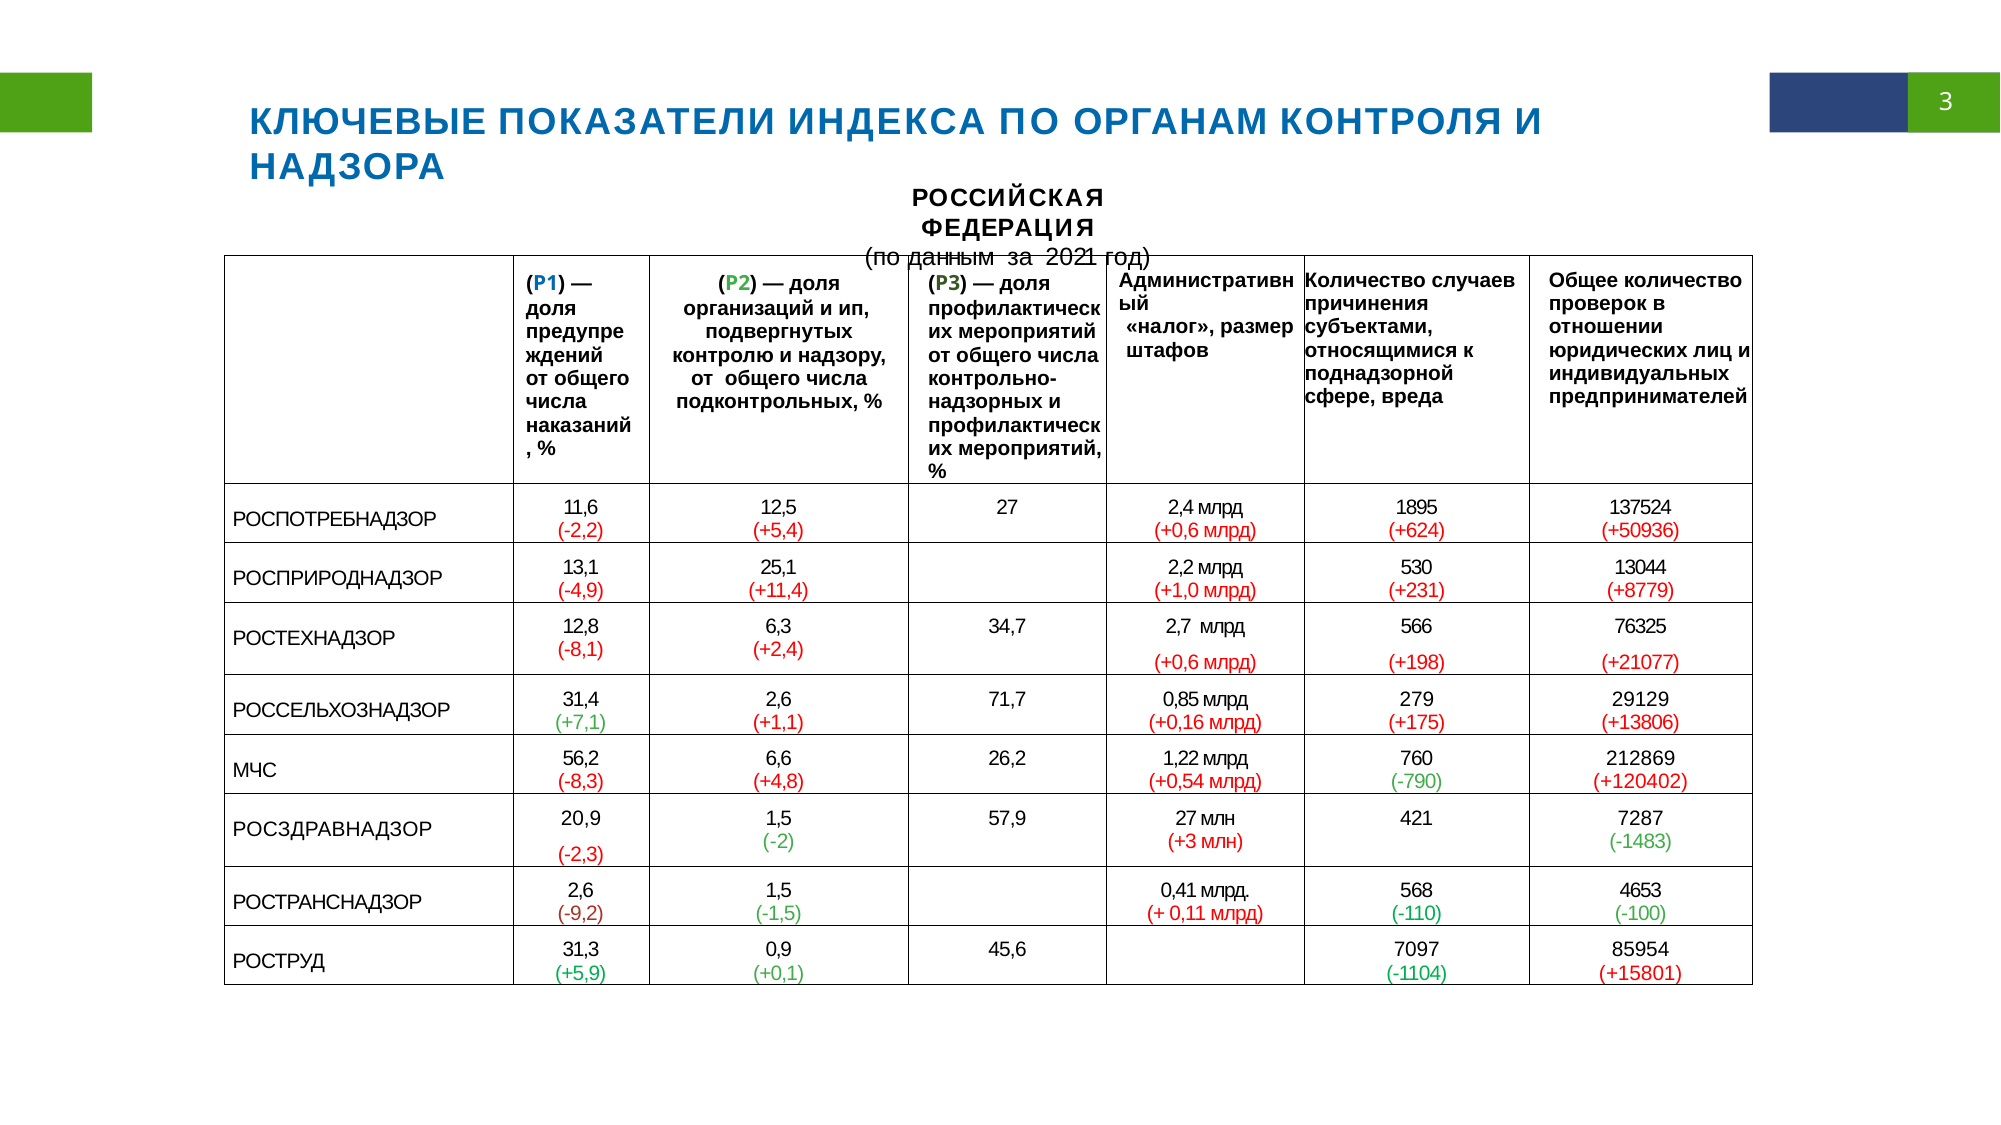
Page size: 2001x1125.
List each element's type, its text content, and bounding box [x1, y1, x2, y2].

table_cell 27 [909, 484, 1106, 542]
table_cell 13044 (+8779) [1530, 543, 1752, 602]
table_cell 31,3 (+5,9) [514, 926, 649, 984]
table_cell 27 млн (+3 млн) [1107, 794, 1304, 866]
table_header Административный «налог», размер штафов [1107, 256, 1304, 483]
table_cell РОСПОТРЕБНАДЗОР [225, 484, 513, 542]
table_cell 45,6 [909, 926, 1106, 984]
table_cell РОСЗДРАВНАДЗОР [225, 794, 513, 866]
table_cell 421 [1305, 794, 1529, 866]
table_cell 12,8 (-8,1) [514, 603, 649, 674]
table_cell 2,7 млрд (+0,6 млрд) [1107, 603, 1304, 674]
table_cell 85954 (+15801) [1530, 926, 1752, 984]
text_box КЛЮЧЕВЫЕ ПОКАЗАТЕЛИ ИНДЕКСА ПО ОРГАНАМ КОНТРОЛЯ И НАДЗОРА [247, 94, 1753, 187]
table_cell 760 (-790) [1305, 735, 1529, 793]
table_cell 26,2 [909, 735, 1106, 793]
table_cell 0,9 (+0,1) [650, 926, 908, 984]
table_cell 568 (-110) [1305, 867, 1529, 925]
table_cell [1107, 926, 1304, 984]
table_cell РОСТРУД [225, 926, 513, 984]
table_cell 31,4 (+7,1) [514, 675, 649, 734]
table_cell 212869 (+120402) [1530, 735, 1752, 793]
table_cell 137524 (+50936) [1530, 484, 1752, 542]
table_cell 530 (+231) [1305, 543, 1529, 602]
table_cell 20,9 (-2,3) [514, 794, 649, 866]
table_cell 279 (+175) [1305, 675, 1529, 734]
table_cell 56,2 (-8,3) [514, 735, 649, 793]
table_header [225, 256, 513, 483]
table_cell [909, 543, 1106, 602]
text_box РОССИЙСКАЯ ФЕДЕРАЦИЯ (по данным за 2021 год) [822, 178, 1193, 271]
table_cell 7097 (-1104) [1305, 926, 1529, 984]
table_cell РОСТРАНСНАДЗОР [225, 867, 513, 925]
table_cell 12,5 (+5,4) [650, 484, 908, 542]
table_cell 1,5 (-2) [650, 794, 908, 866]
table_cell [909, 867, 1106, 925]
table_cell 0,41 млрд. (+ 0,11 млрд) [1107, 867, 1304, 925]
table_cell 6,6 (+4,8) [650, 735, 908, 793]
table_cell РОССЕЛЬХОЗНАДЗОР [225, 675, 513, 734]
table_cell РОСТЕХНАДЗОР [225, 603, 513, 674]
table_cell 2,2 млрд (+1,0 млрд) [1107, 543, 1304, 602]
table_cell 1895 (+624) [1305, 484, 1529, 542]
table_header (P1) — доля предупреждений от общего числа наказаний, % [514, 256, 649, 483]
table_header (P3) — доля профилактических мероприятий от общего числа контрольно-надзорных и профилактических мероприятий, % [909, 271, 1106, 483]
table_cell 2,6 (-9,2) [514, 867, 649, 925]
table_cell 25,1 (+11,4) [650, 543, 908, 602]
table_cell 2,4 млрд (+0,6 млрд) [1107, 484, 1304, 542]
table_cell 2,6 (+1,1) [650, 675, 908, 734]
table_cell 71,7 [909, 675, 1106, 734]
table_cell 4653 (-100) [1530, 867, 1752, 925]
table_cell 57,9 [909, 794, 1106, 866]
table_header Количество случаев причинения субъектами, относящимися к поднадзорной сфере, вреда [1305, 256, 1529, 483]
table_cell 566 (+198) [1305, 603, 1529, 674]
table_cell 1,5 (-1,5) [650, 867, 908, 925]
table_cell 29129 (+13806) [1530, 675, 1752, 734]
table_cell 6,3 (+2,4) [650, 603, 908, 674]
table_cell 7287 (-1483) [1530, 794, 1752, 866]
table_cell 1,22 млрд (+0,54 млрд) [1107, 735, 1304, 793]
table_header Общее количество проверок в отношении юридических лиц и индивидуальных предпринимателей [1530, 256, 1752, 483]
table_cell МЧС [225, 735, 513, 793]
table_cell РОСПРИРОДНАДЗОР [225, 543, 513, 602]
table_cell 11,6 (-2,2) [514, 484, 649, 542]
table_cell 76325 (+21077) [1530, 603, 1752, 674]
table_cell 34,7 [909, 603, 1106, 674]
table_cell 13,1 (-4,9) [514, 543, 649, 602]
table_cell 0,85 млрд (+0,16 млрд) [1107, 675, 1304, 734]
table_header (P2) — доля организаций и ип, подвергнутых контролю и надзору, от общего числа подконтрольных, % [650, 256, 908, 483]
